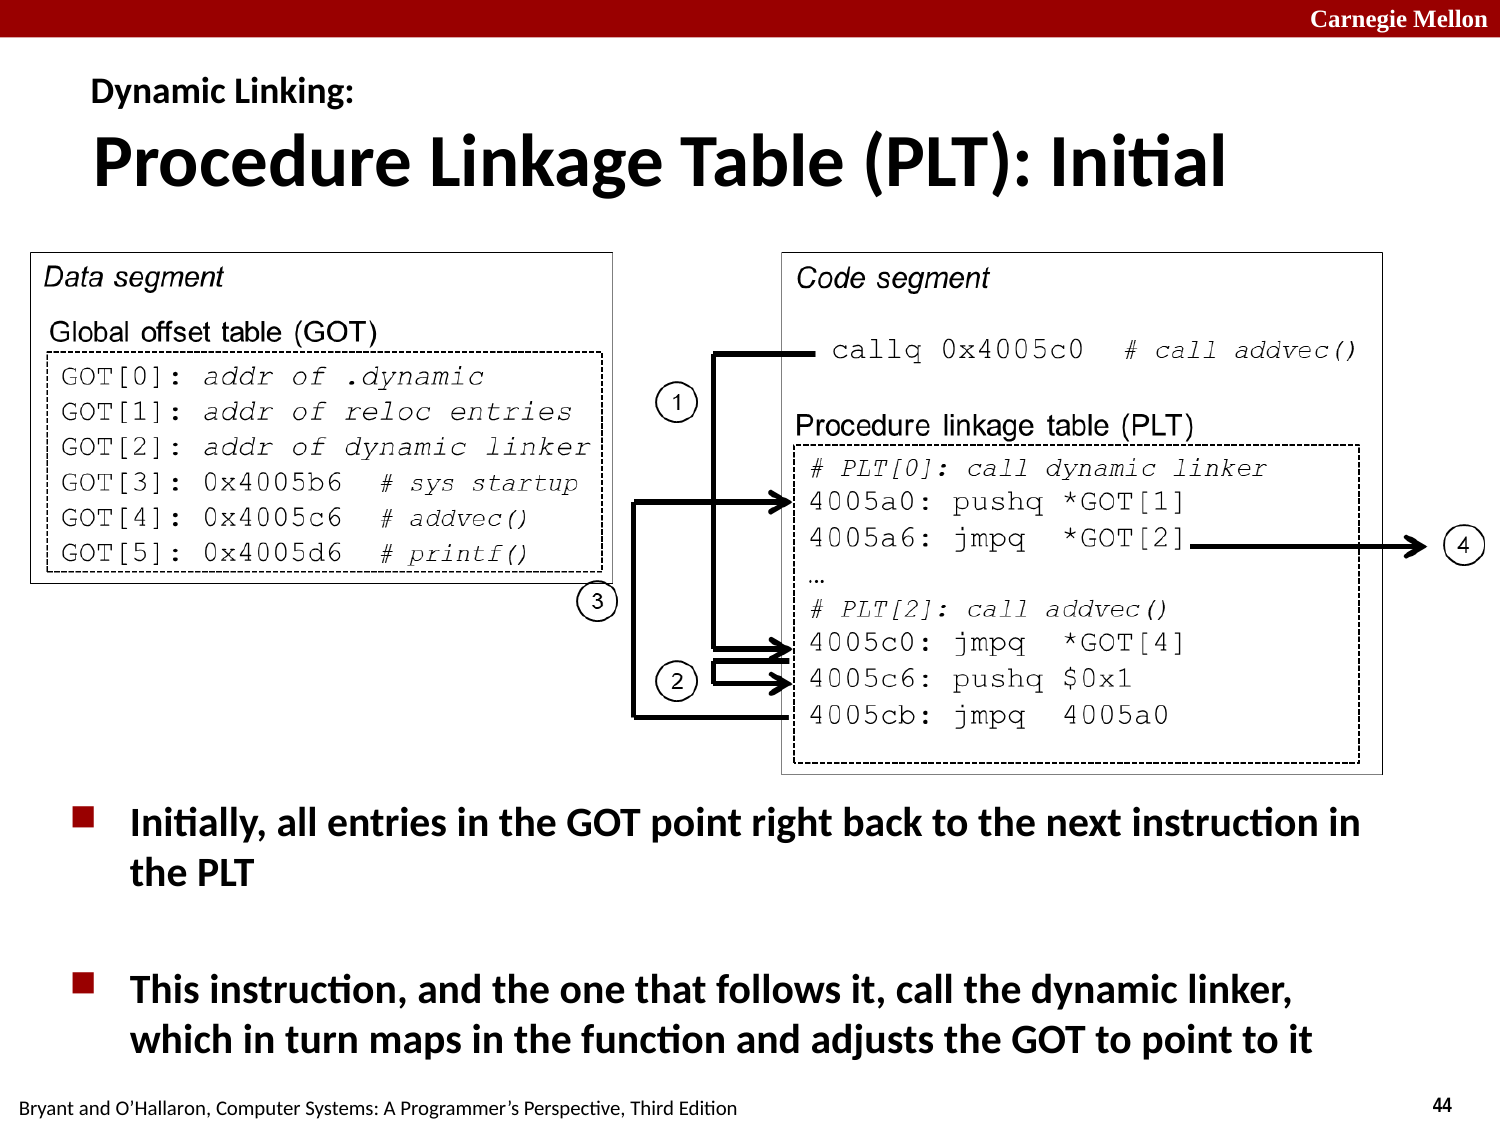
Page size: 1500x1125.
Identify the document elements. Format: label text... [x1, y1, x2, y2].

list Initially, all entries in the GOT point right back to the next instruction in the PLT This instruction, and the one that follows it, call the dynamic linker, which in turn maps in the function and adjusts the GOT to point to it [58, 787, 1413, 1038]
picture [24, 249, 1486, 776]
title Dynamic Linking: Procedure Linkage Table (PLT): Initial [58, 71, 1305, 197]
